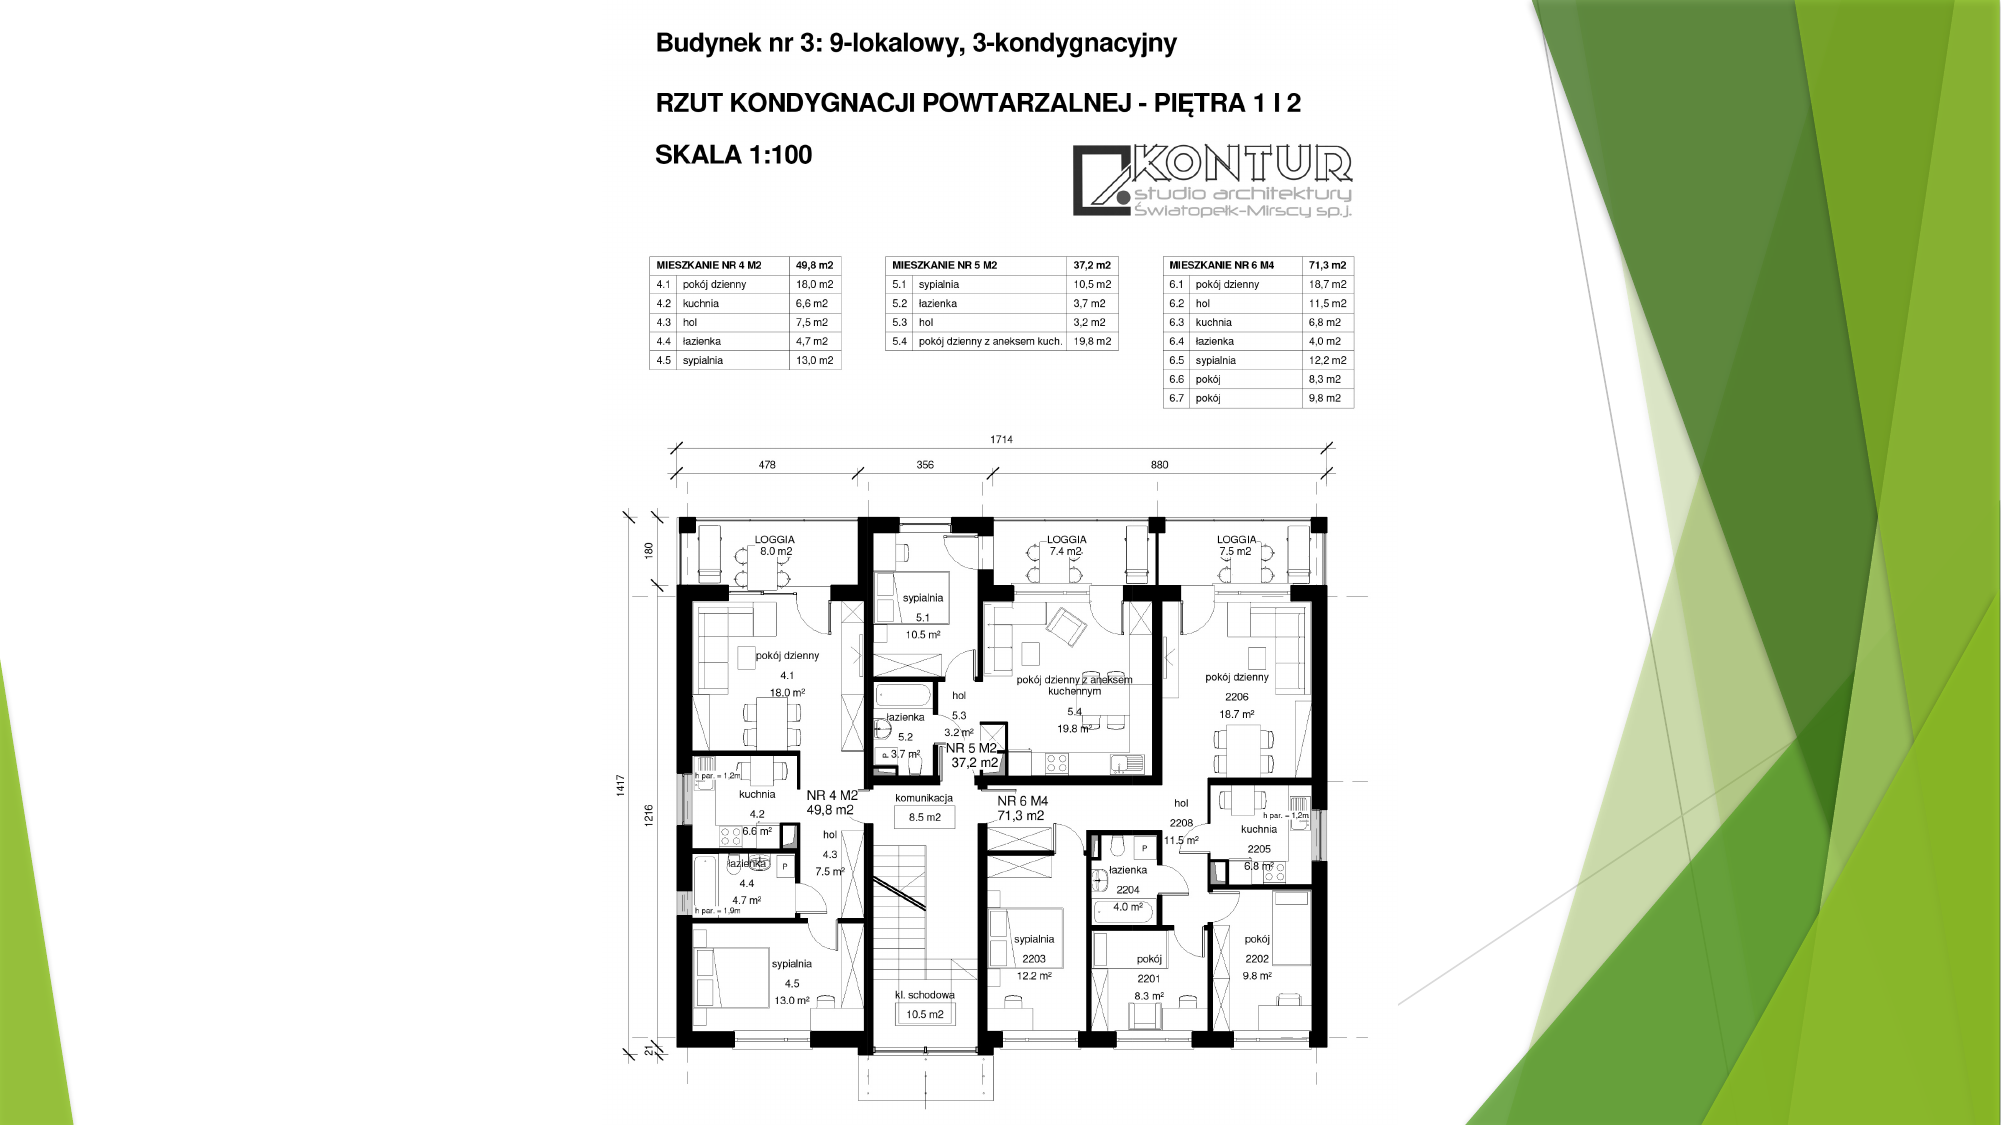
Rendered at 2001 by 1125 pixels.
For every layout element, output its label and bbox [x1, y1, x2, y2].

picture [601, 0, 1398, 1125]
